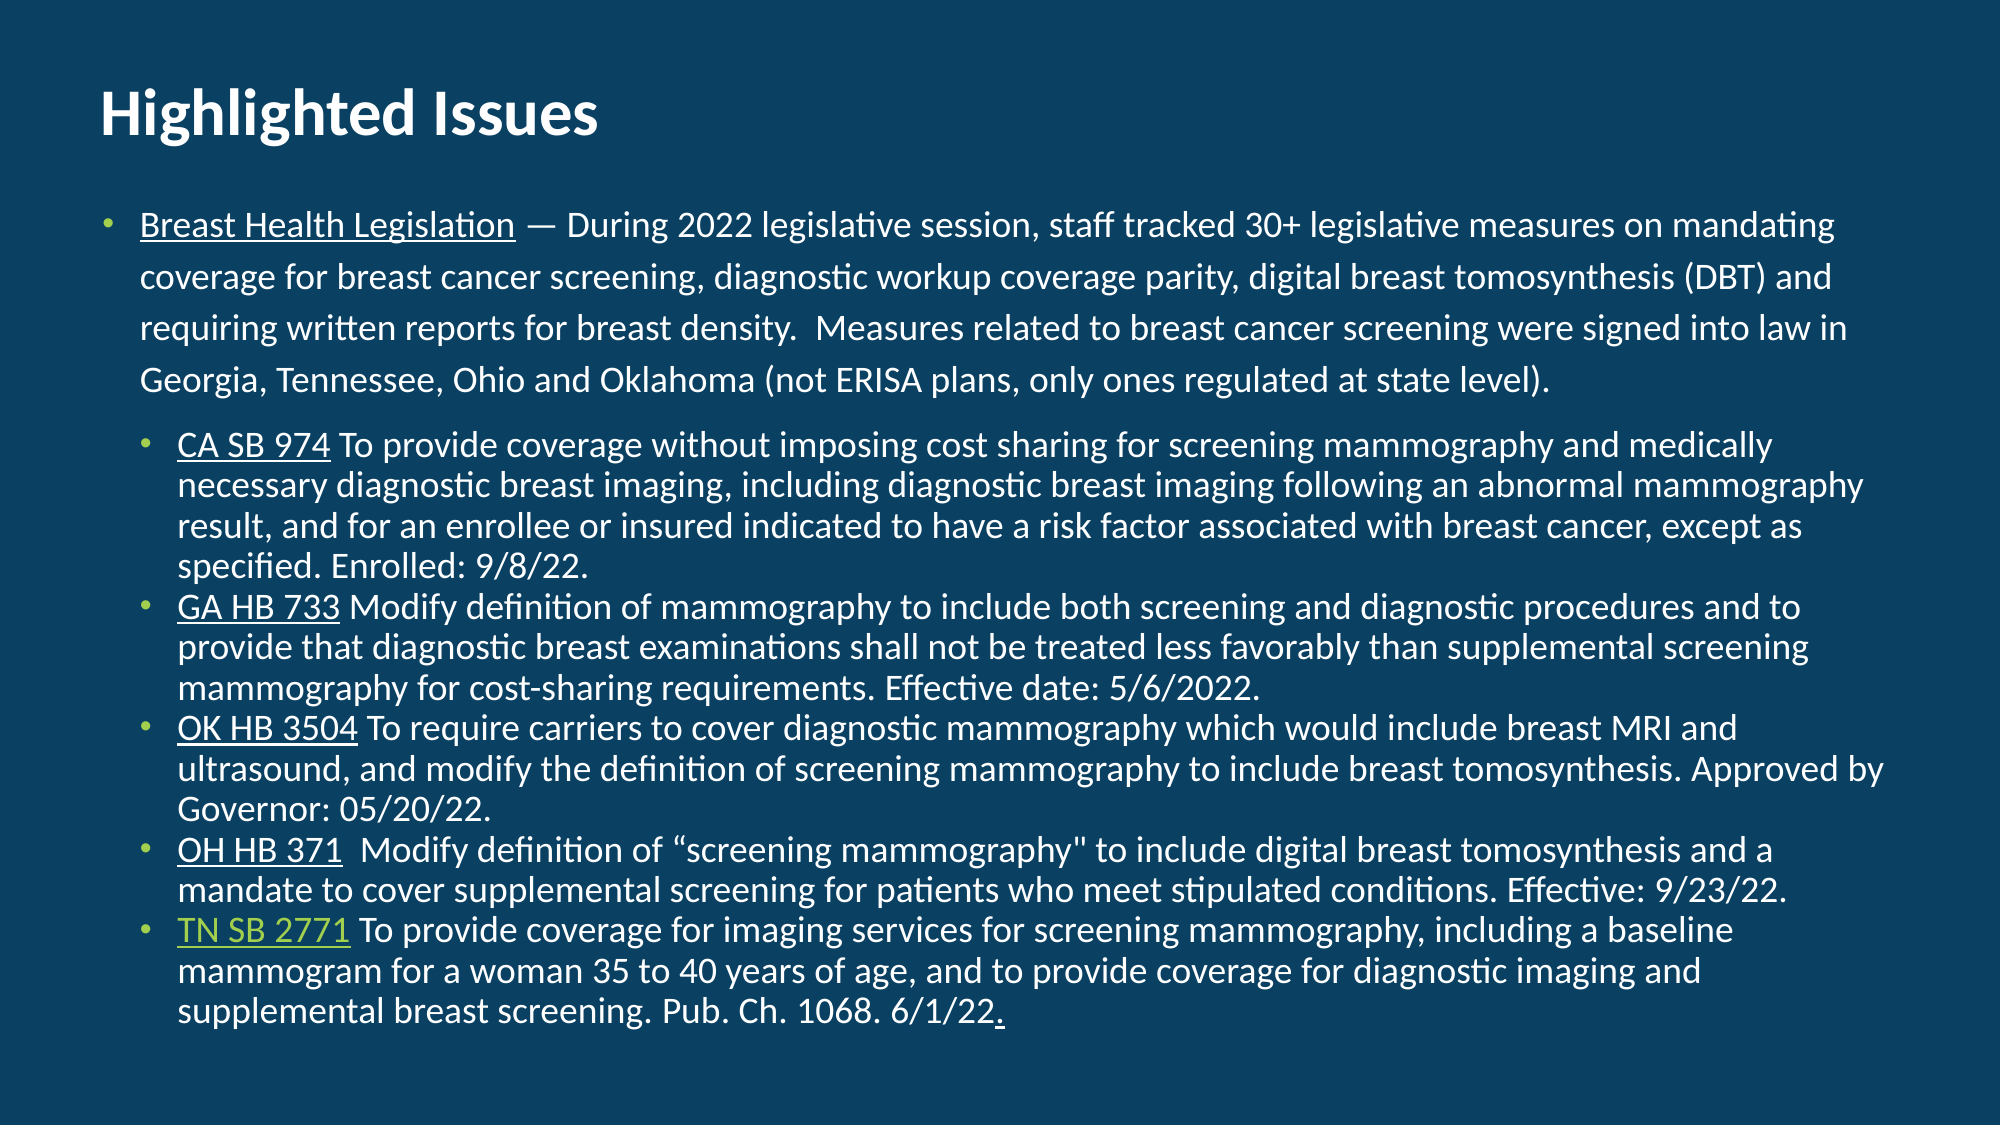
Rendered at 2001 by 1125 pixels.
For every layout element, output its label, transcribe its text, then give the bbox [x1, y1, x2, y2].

list Breast Health Legislation — During 2022 legislative session, staff tracked 30+ legislative measures on mandating coverage for breast cancer screening, diagnostic workup coverage parity, digital breast tomosynthesis (DBT) and requiring written reports for breast density. Measures related to breast cancer screening were signed into law in Georgia, Tennessee, Ohio and Oklahoma (not ERISA plans, only ones regulated at state level). CA SB 974 To provide coverage without imposing cost sharing for screening mammography and medically necessary diagnostic breast imaging, including diagnostic breast imaging following an abnormal mammography result, and for an enrollee or insured indicated to have a risk factor associated with breast cancer, except as specified. Enrolled: 9/8/22. GA HB 733 Modify definition of mammography to include both screening and diagnostic procedures and to provide that diagnostic breast examinations shall not be treated less favorably than supplemental screening mammography for cost-sharing requirements. Effective date: 5/6/2022. OK HB 3504 To require carriers to cover diagnostic mammography which would include breast MRI and ultrasound, and modify the definition of screening mammography to include breast tomosynthesis. Approved by Governor: 05/20/22. OH HB 371 Modify definition of “screening mammography" to include digital breast tomosynthesis and a mandate to cover supplemental screening for patients who meet stipulated conditions. Effective: 9/23/22. TN SB 2771 To provide coverage for imaging services for screening mammography, including a baseline mammogram for a woman 35 to 40 years of age, and to provide coverage for diagnostic imaging and supplemental breast screening. Pub. Ch. 1068. 6/1/22. [102, 193, 1901, 1041]
title Highlighted Issues [100, 81, 1901, 151]
